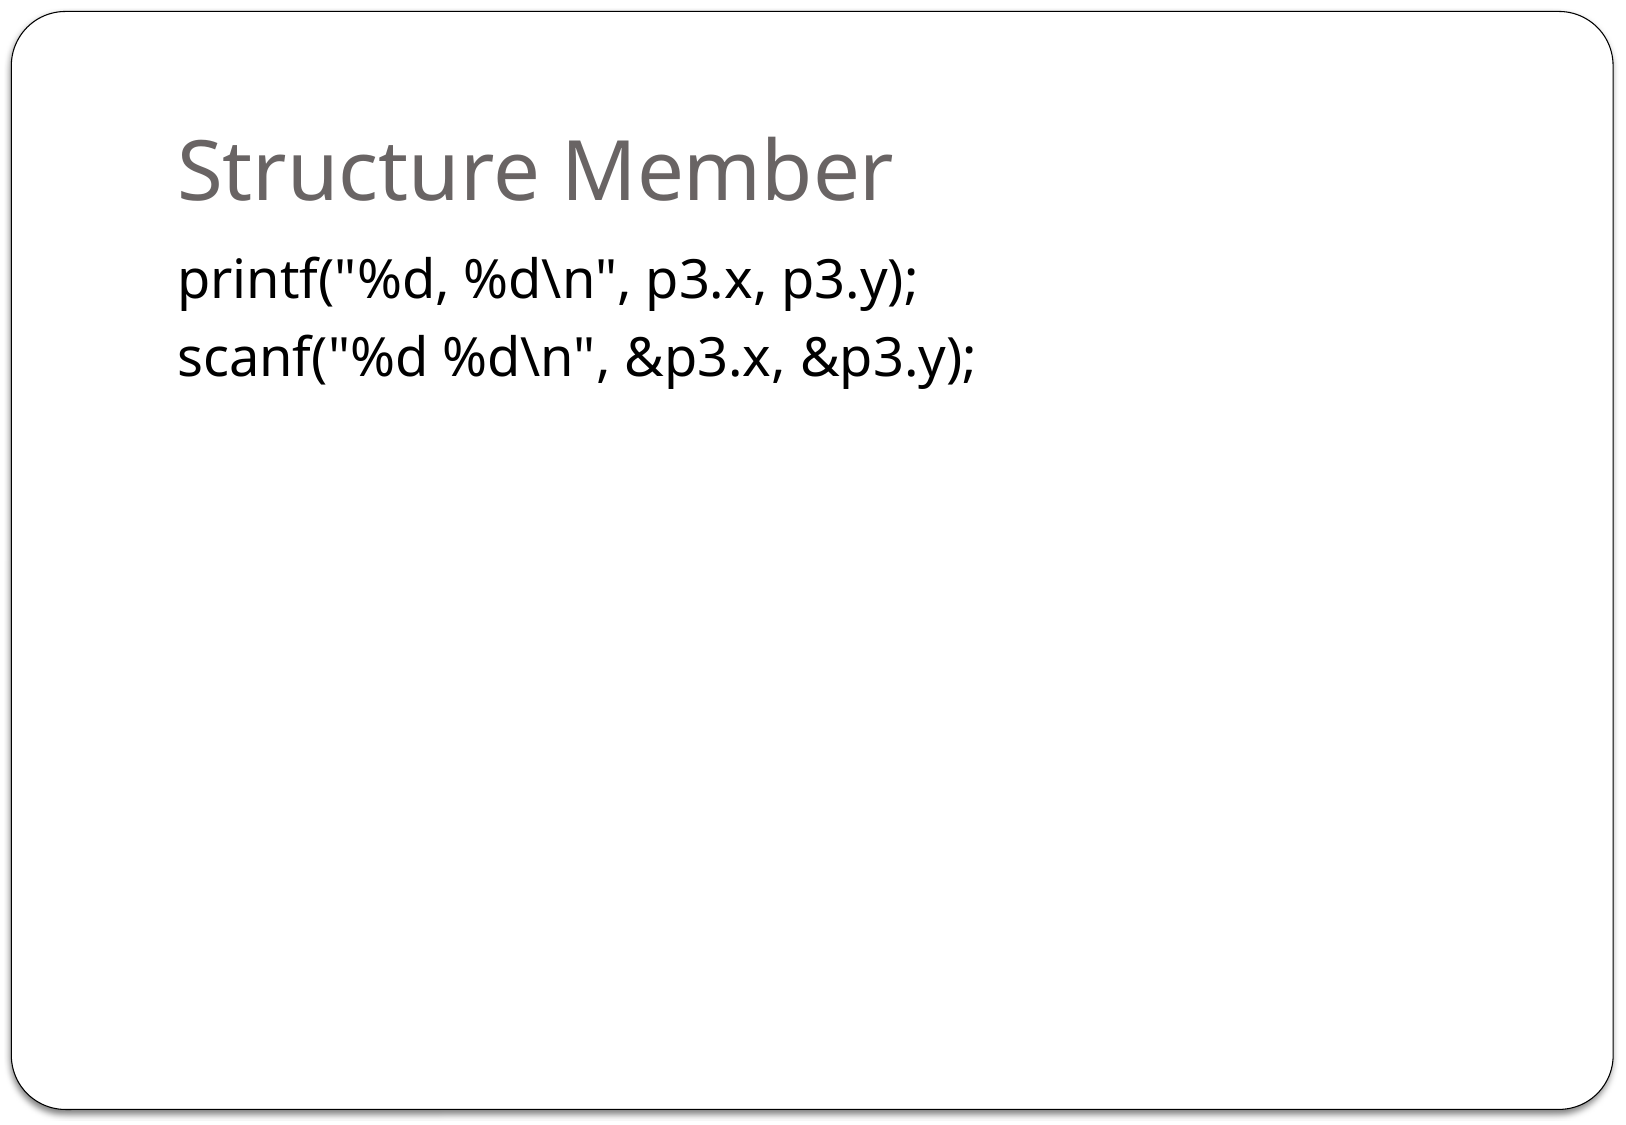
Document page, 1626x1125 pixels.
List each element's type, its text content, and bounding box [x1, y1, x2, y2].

list printf("%d, %d\n", p3.x, p3.y); scanf("%d %d\n", &p3.x, &p3.y); [162, 237, 1544, 988]
title Structure Member [162, 45, 1544, 233]
